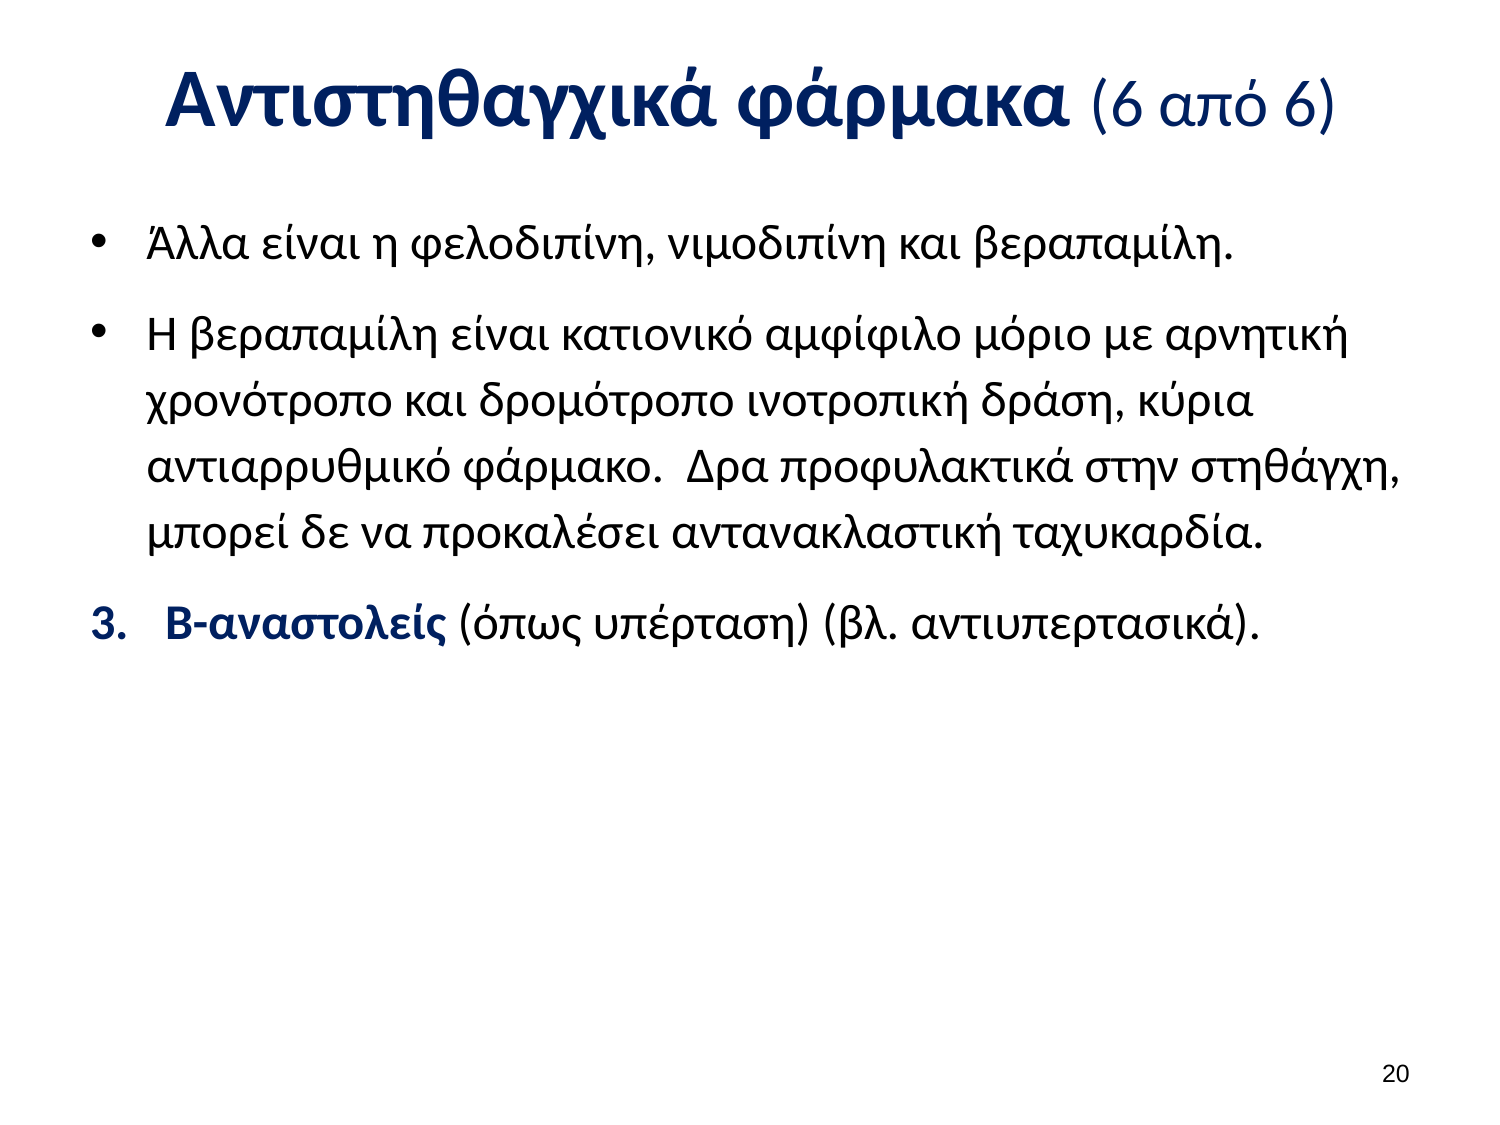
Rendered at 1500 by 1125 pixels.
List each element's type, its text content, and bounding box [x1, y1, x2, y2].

slide_number 19 [1074, 1042, 1425, 1103]
title Αντιστηθαγχικά φάρμακα (6 από 6) [76, 19, 1427, 169]
list Άλλα είναι η φελοδιπίνη, νιμοδιπίνη και βεραπαμίλη. Η βεραπαμίλη είναι κατιονικό αμφίφιλο μόριο με αρνητική χρονότροπο και δρομότροπο ινοτροπική δράση, κύρια αντιαρρυθμικό φάρμακο. Δρα προφυλακτικά στην στηθάγχη, μπορεί δε να προκαλέσει αντανακλαστική ταχυκαρδία. Β-αναστολείς (όπως υπέρταση) (βλ. αντιυπερτασικά). [75, 196, 1425, 1024]
